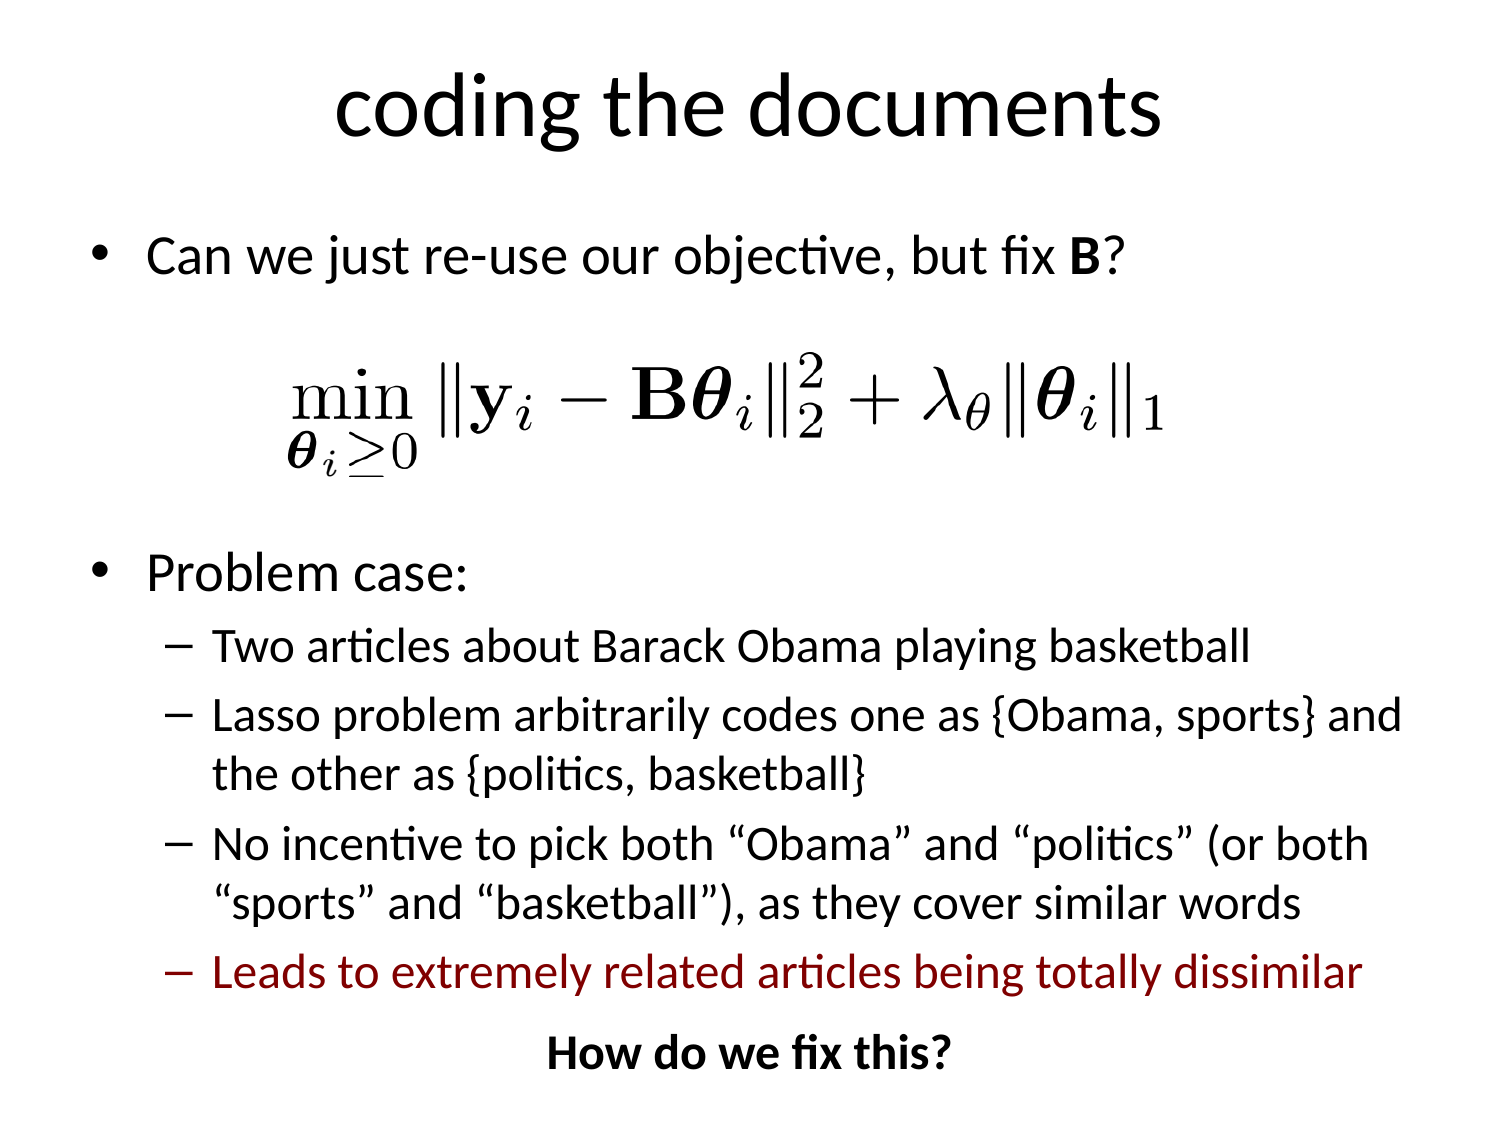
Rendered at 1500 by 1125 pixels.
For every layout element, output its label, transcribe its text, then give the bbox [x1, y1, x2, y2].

list Can we just re-use our objective, but fix B? Problem case: Two articles about Barack Obama playing basketball Lasso problem arbitrarily codes one as {Obama, sports} and the other as {politics, basketball} No incentive to pick both “Obama” and “politics” (or both “sports” and “basketball”), as they cover similar words Leads to extremely related articles being totally dissimilar [75, 209, 1425, 1016]
title coding the documents [75, 5, 1425, 193]
text_box How do we fix this? [531, 1012, 969, 1088]
picture [287, 350, 1163, 477]
